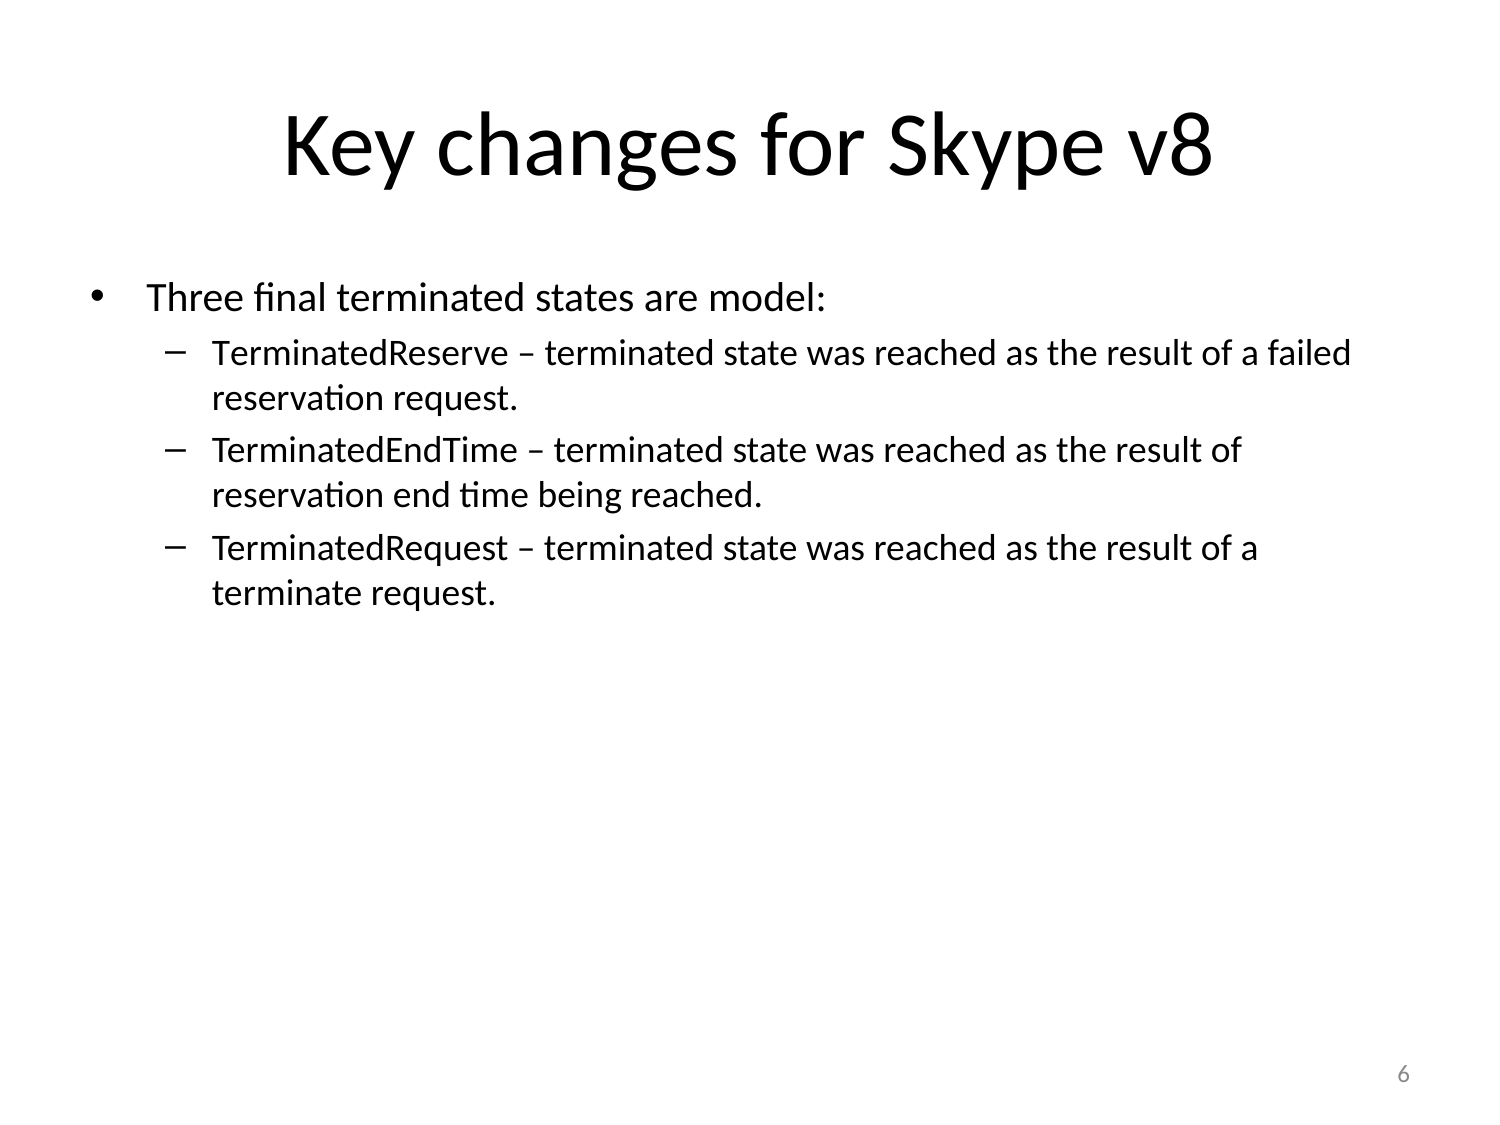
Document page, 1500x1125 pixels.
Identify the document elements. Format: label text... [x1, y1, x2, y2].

list Three final terminated states are model: TerminatedReserve – terminated state was reached as the result of a failed reservation request. TerminatedEndTime – terminated state was reached as the result of reservation end time being reached. TerminatedRequest – terminated state was reached as the result of a terminate request. [75, 262, 1425, 1005]
slide_number 6 [1074, 1042, 1425, 1103]
title Key changes for Skype v8 [75, 45, 1425, 233]
